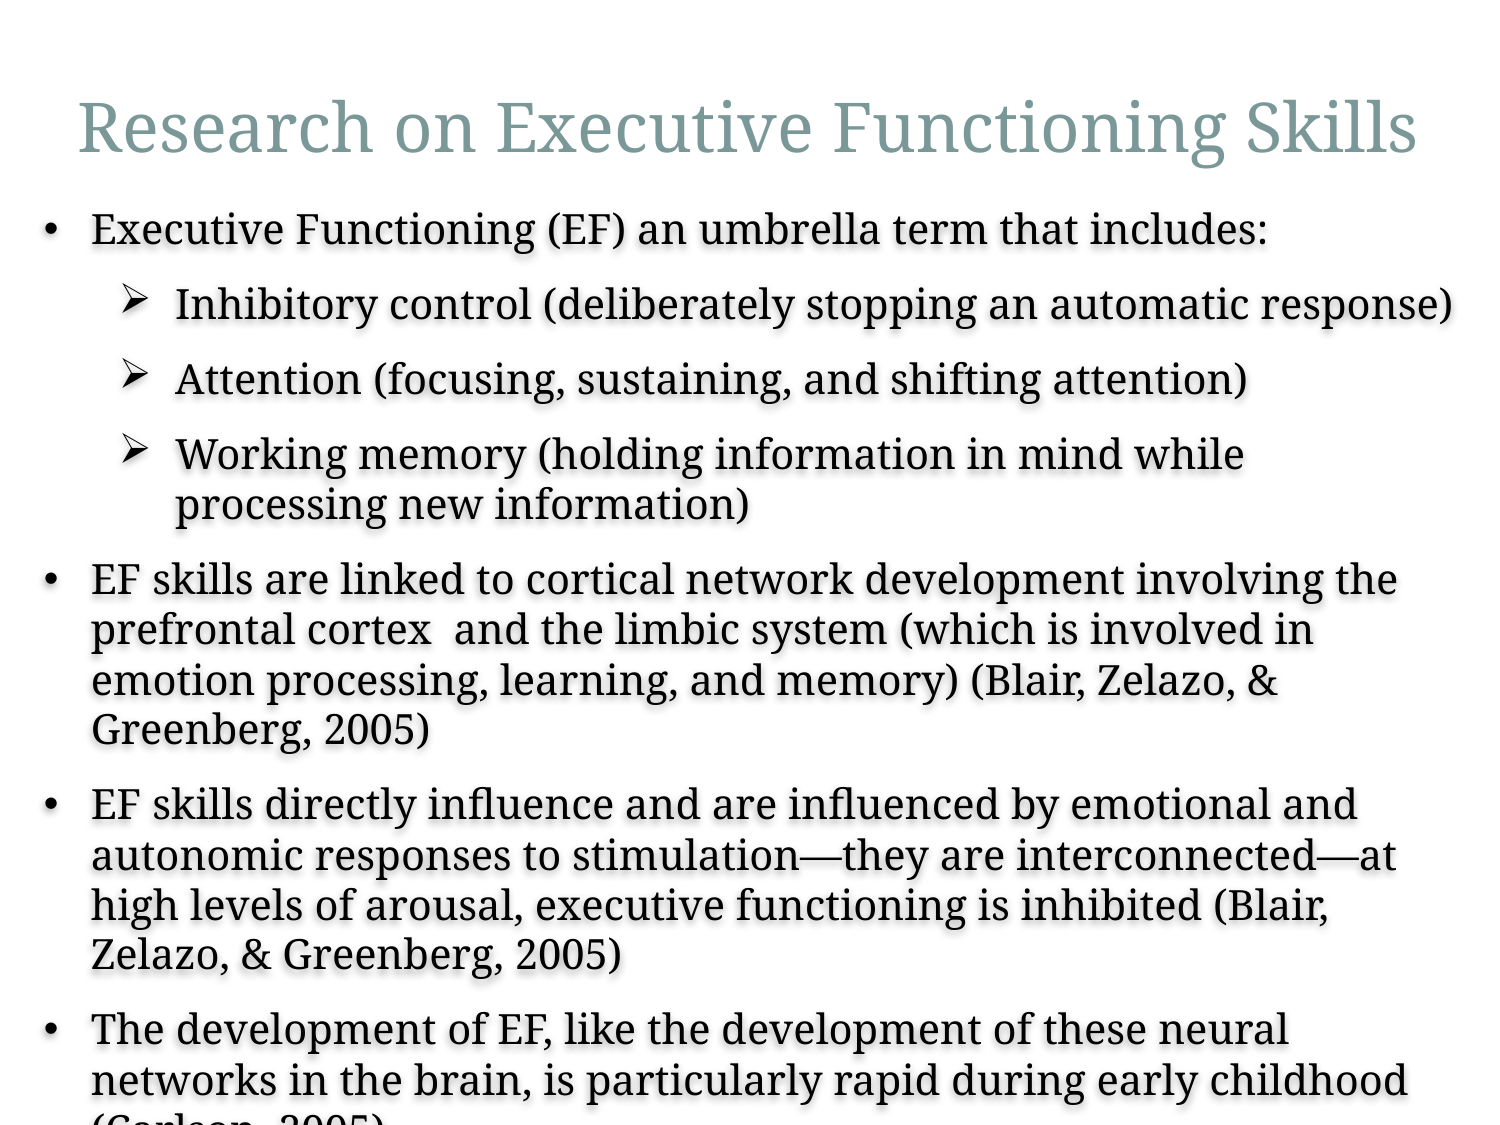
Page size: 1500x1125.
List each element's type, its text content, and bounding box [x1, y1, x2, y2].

text_box Executive Functioning (EF) an umbrella term that includes: Inhibitory control (deliberately stopping an automatic response) Attention (focusing, sustaining, and shifting attention) Working memory (holding information in mind while processing new information) EF skills are linked to cortical network development involving the prefrontal cortex and the limbic system (which is involved in emotion processing, learning, and memory) (Blair, Zelazo, & Greenberg, 2005) EF skills directly influence and are influenced by emotional and autonomic responses to stimulation—they are interconnected—at high levels of arousal, executive functioning is inhibited (Blair, Zelazo, & Greenberg, 2005) The development of EF, like the development of these neural networks in the brain, is particularly rapid during early childhood (Carlson, 2005) [28, 195, 1469, 1125]
title Research on Executive Functioning Skills [48, 48, 1449, 174]
